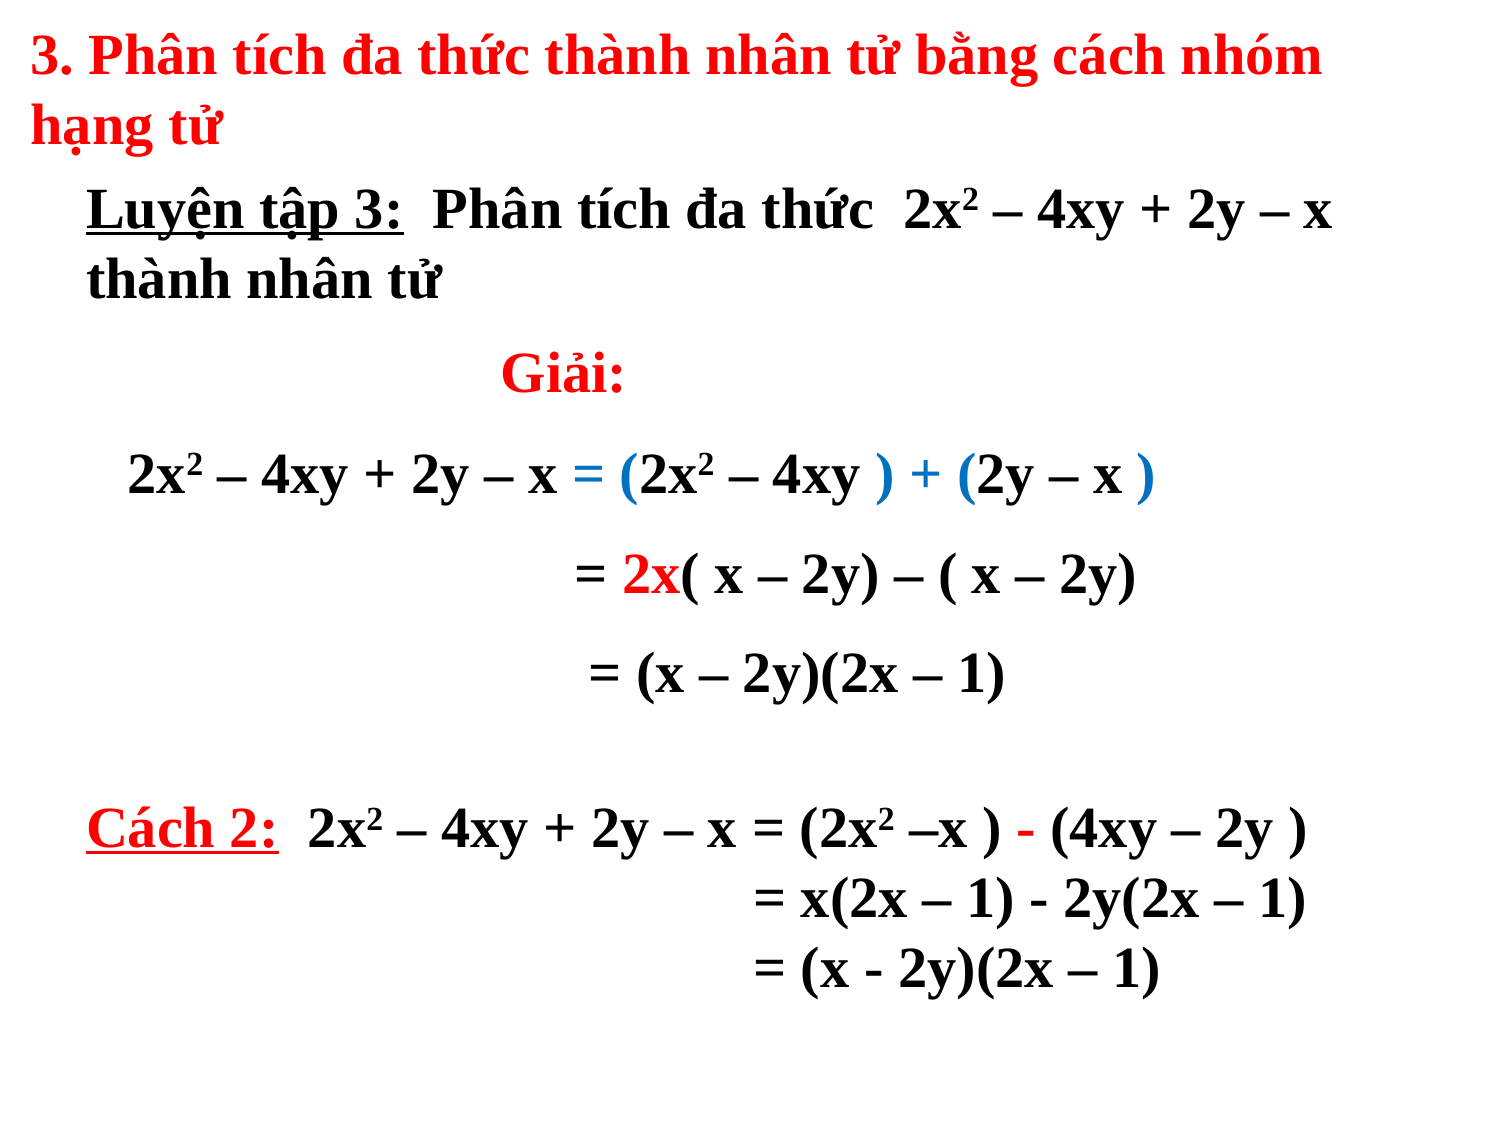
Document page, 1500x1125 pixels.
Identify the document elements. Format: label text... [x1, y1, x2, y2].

text_box Luyện tập 3: Phân tích đa thức 2x2 – 4xy + 2y – x thành nhân tử [72, 163, 1462, 317]
text_box Cách 2: 2x2 – 4xy + 2y – x = (2x2 –x ) - (4xy – 2y ) = x(2x – 1) - 2y(2x – 1) = (x - 2y)(2x – 1) [72, 885, 1361, 974]
text_box 3. Phân tích đa thức thành nhân tử bằng cách nhóm hạng tử [17, 9, 1476, 163]
text_box = (x – 2y)(2x – 1) [575, 631, 1200, 707]
text_box = 2x( x – 2y) – ( x – 2y) [549, 528, 1500, 612]
text_box 2x2 – 4xy + 2y – x = (2x2 – 4xy ) + (2y – x ) [102, 428, 1391, 512]
text_box Giải: [487, 333, 875, 405]
